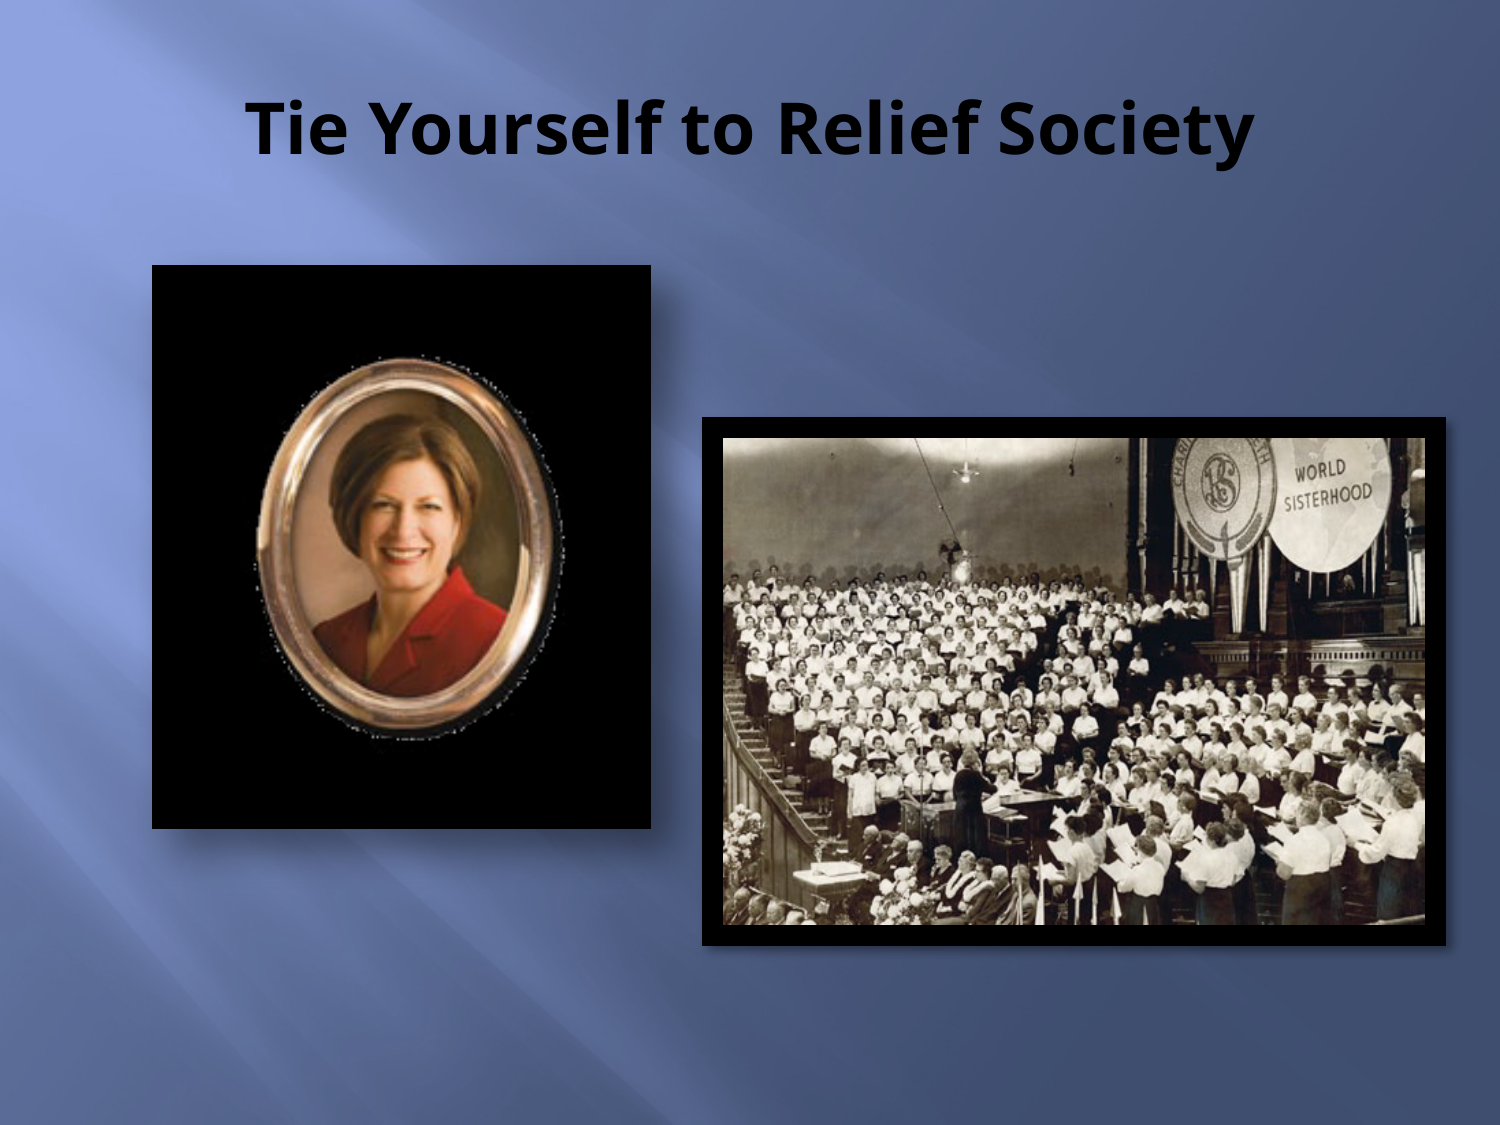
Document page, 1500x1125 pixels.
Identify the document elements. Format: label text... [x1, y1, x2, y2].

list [722, 437, 1426, 926]
title Tie Yourself to Relief Society [75, 75, 1425, 263]
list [224, 337, 579, 757]
